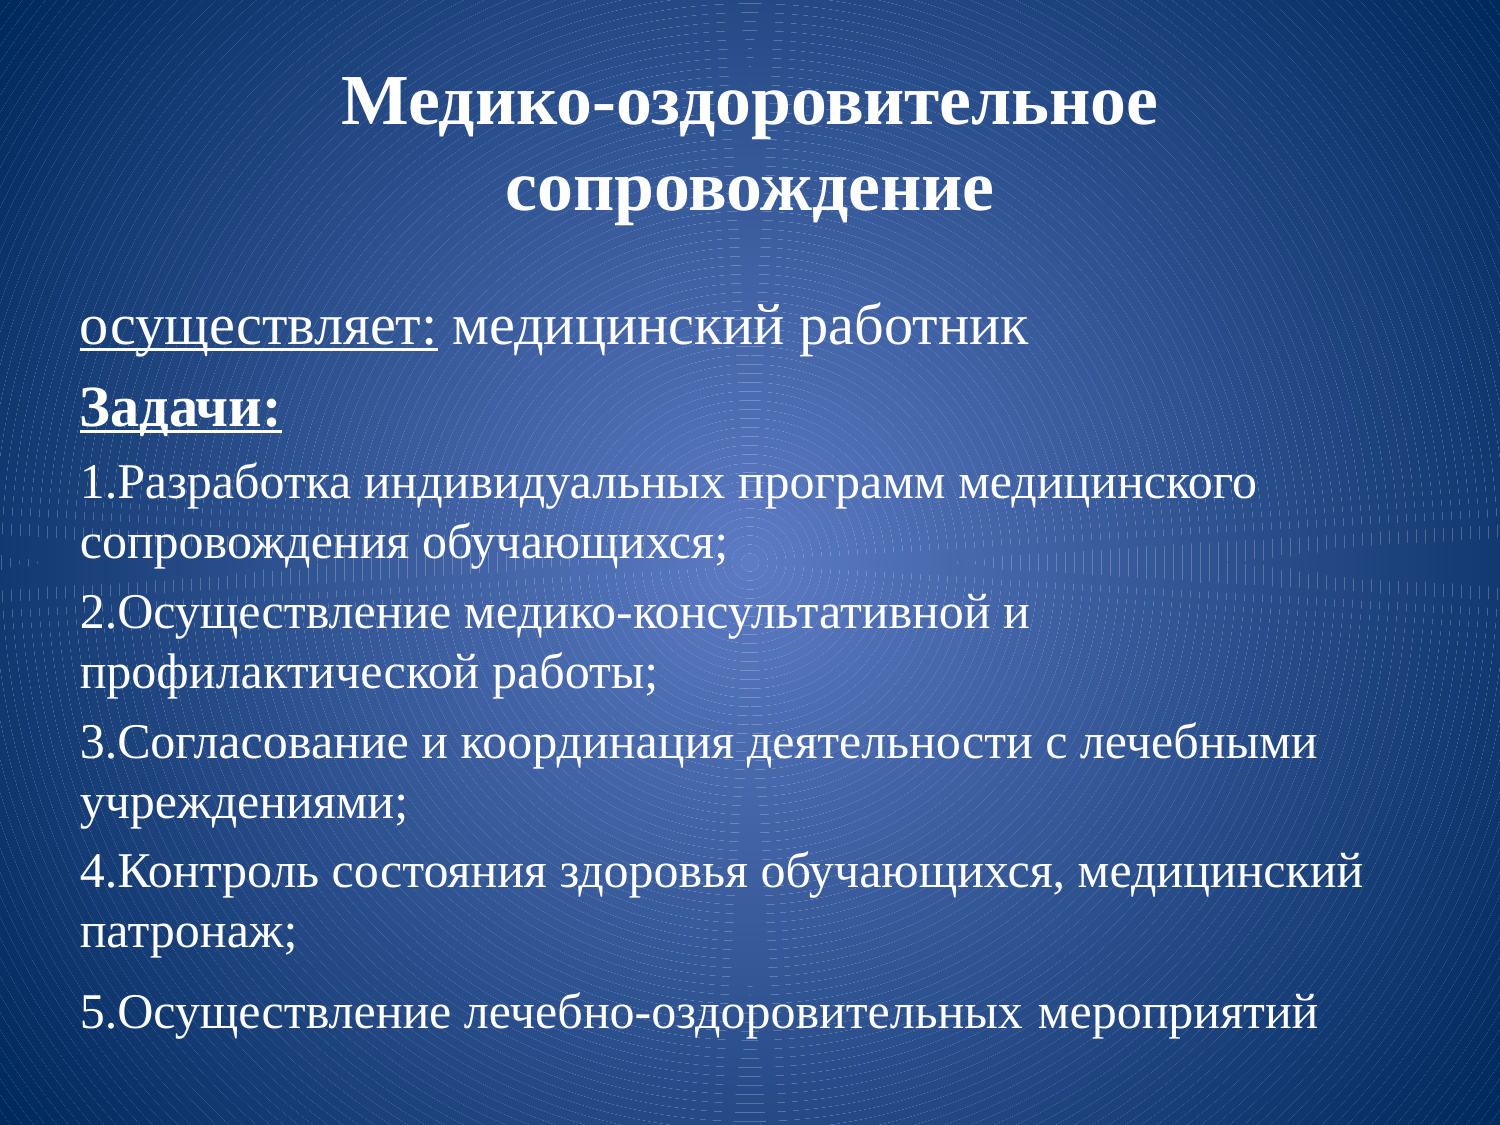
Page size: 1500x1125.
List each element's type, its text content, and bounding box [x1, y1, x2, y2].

list осуществляет: медицинский работник Задачи: Разработка индивидуальных программ медицинского сопровождения обучающихся; Осуществление медико-консультативной и профилактической работы; Согласование и координация деятельности с лечебными учреждениями; Контроль состояния здоровья обучающихся, медицинский патронаж; Осуществление лечебно-оздоровительных мероприятий [64, 278, 1426, 1040]
title Медико-оздоровительное сопровождение [74, 44, 1426, 233]
